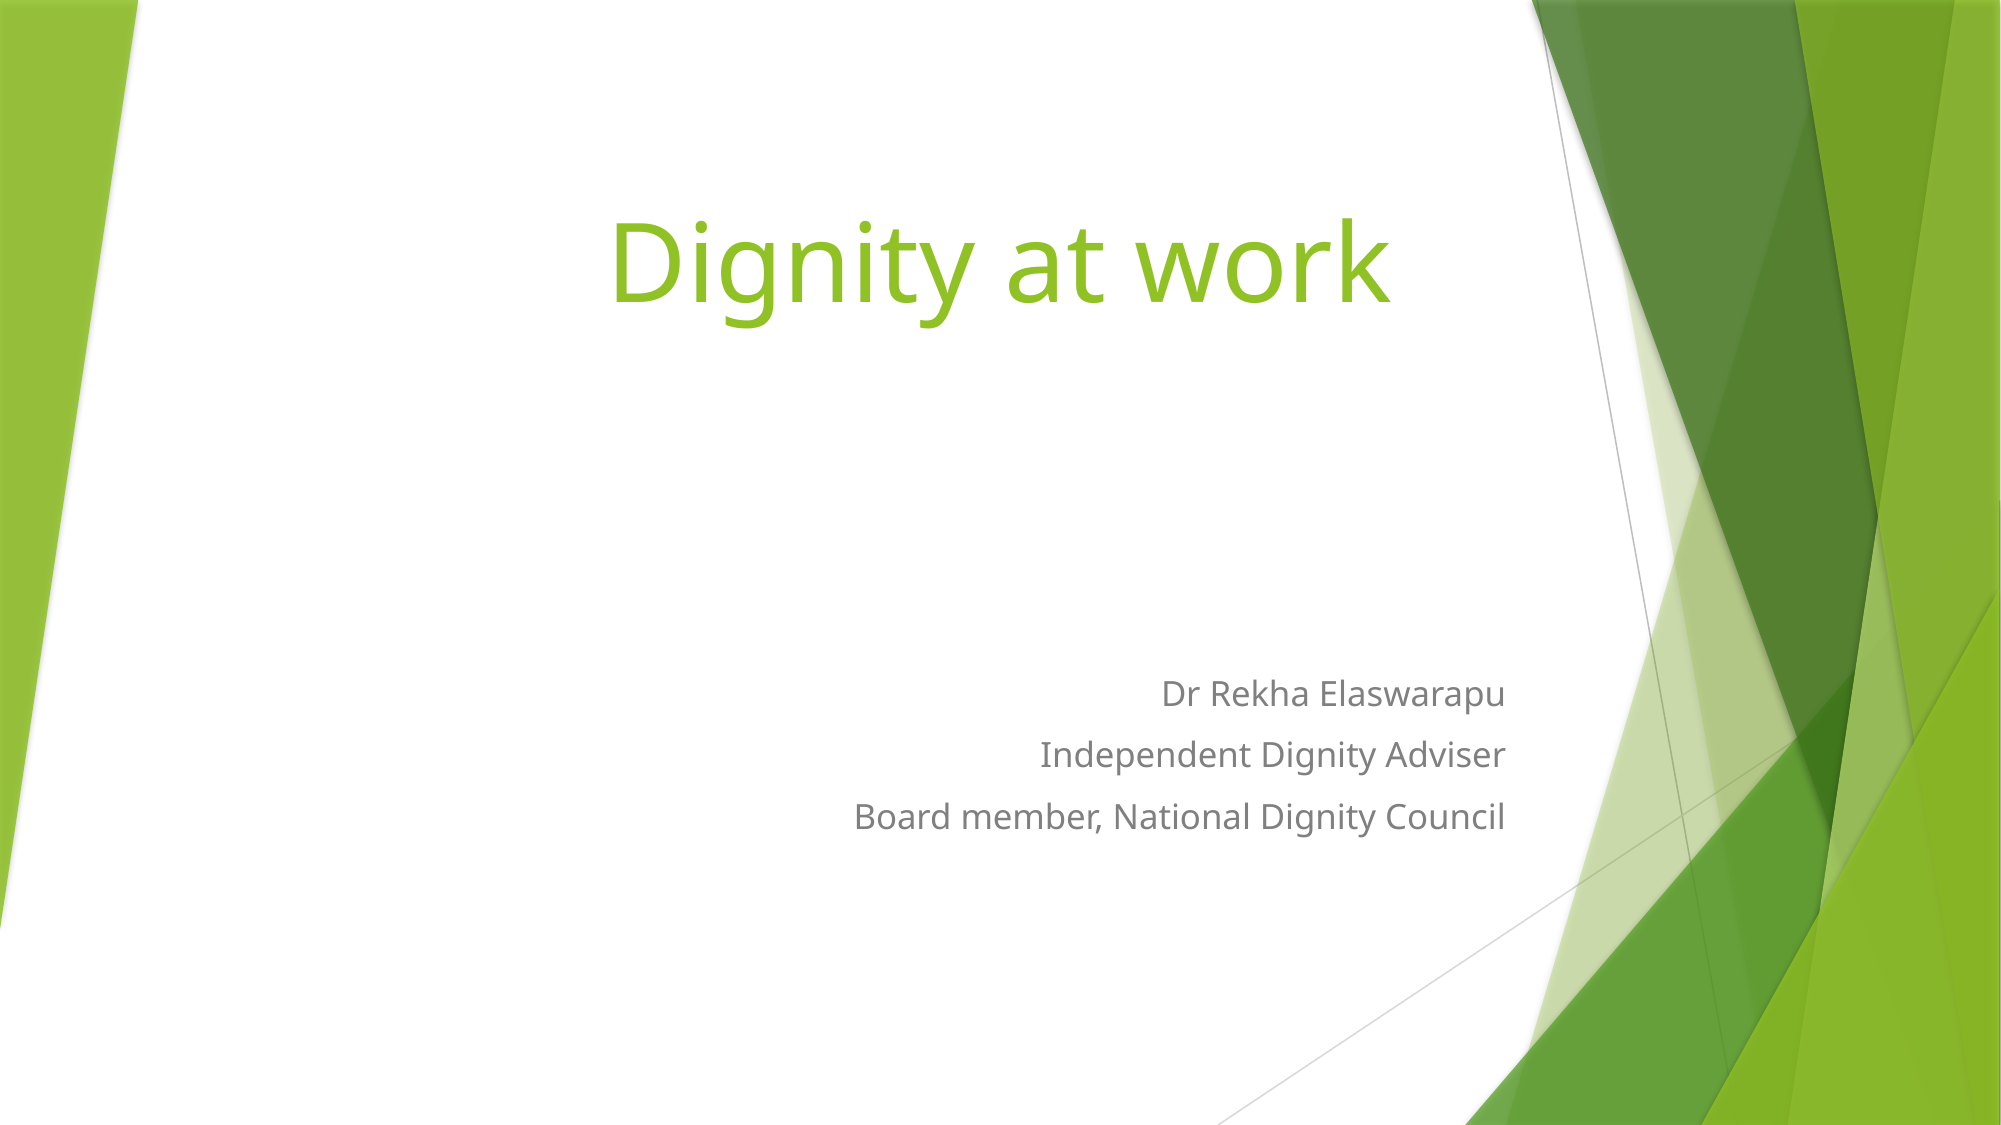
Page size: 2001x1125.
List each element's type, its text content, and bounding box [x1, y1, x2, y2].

title Dignity at work [249, 184, 1750, 332]
subtitle Dr Rekha Elaswarapu Independent Dignity Adviser Board member, National Dignity Council [247, 664, 1522, 845]
